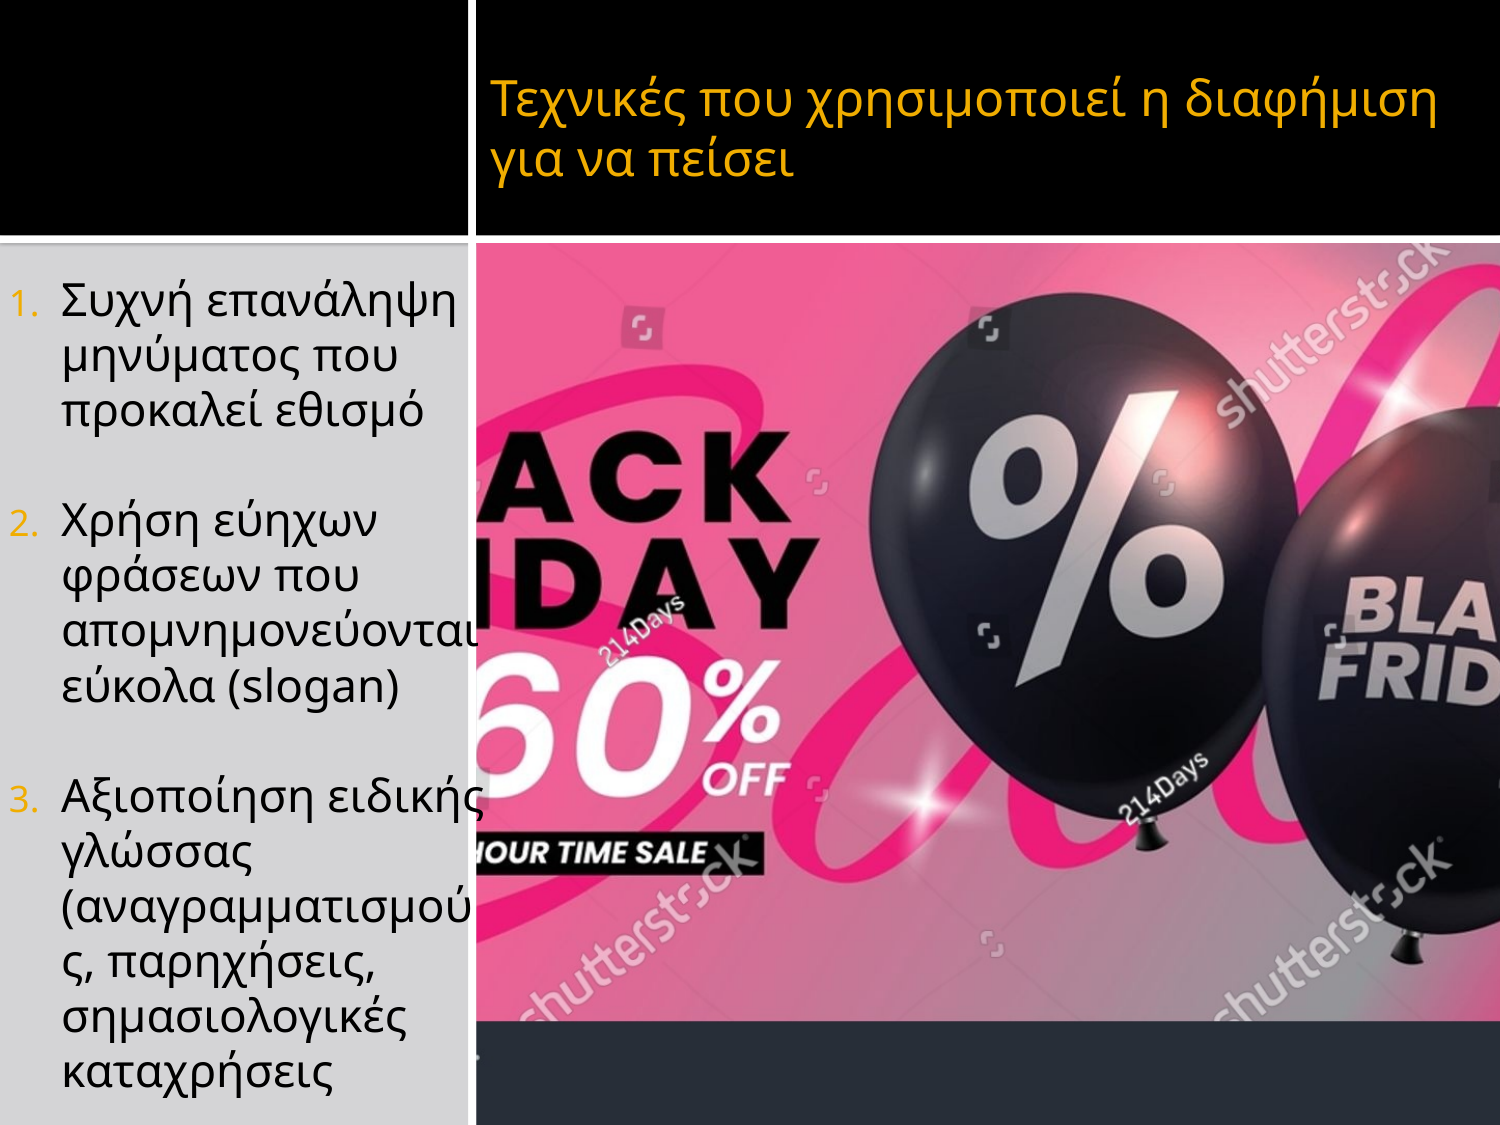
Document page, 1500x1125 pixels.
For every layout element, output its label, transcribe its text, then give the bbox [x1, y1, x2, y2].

list Συχνή επανάληψη μηνύματος που προκαλεί εθισμό Χρήση εύηχων φράσεων που απομνημονεύονται εύκολα (slogan) Αξιοποίηση ειδικής γλώσσας (αναγραμματισμούς, παρηχήσεις, σημασιολογικές καταχρήσεις [0, 255, 471, 1125]
title Τεχνικές που χρησιμοποιεί η διαφήμιση για να πείσει [478, 25, 1500, 186]
picture [476, 243, 1500, 1125]
